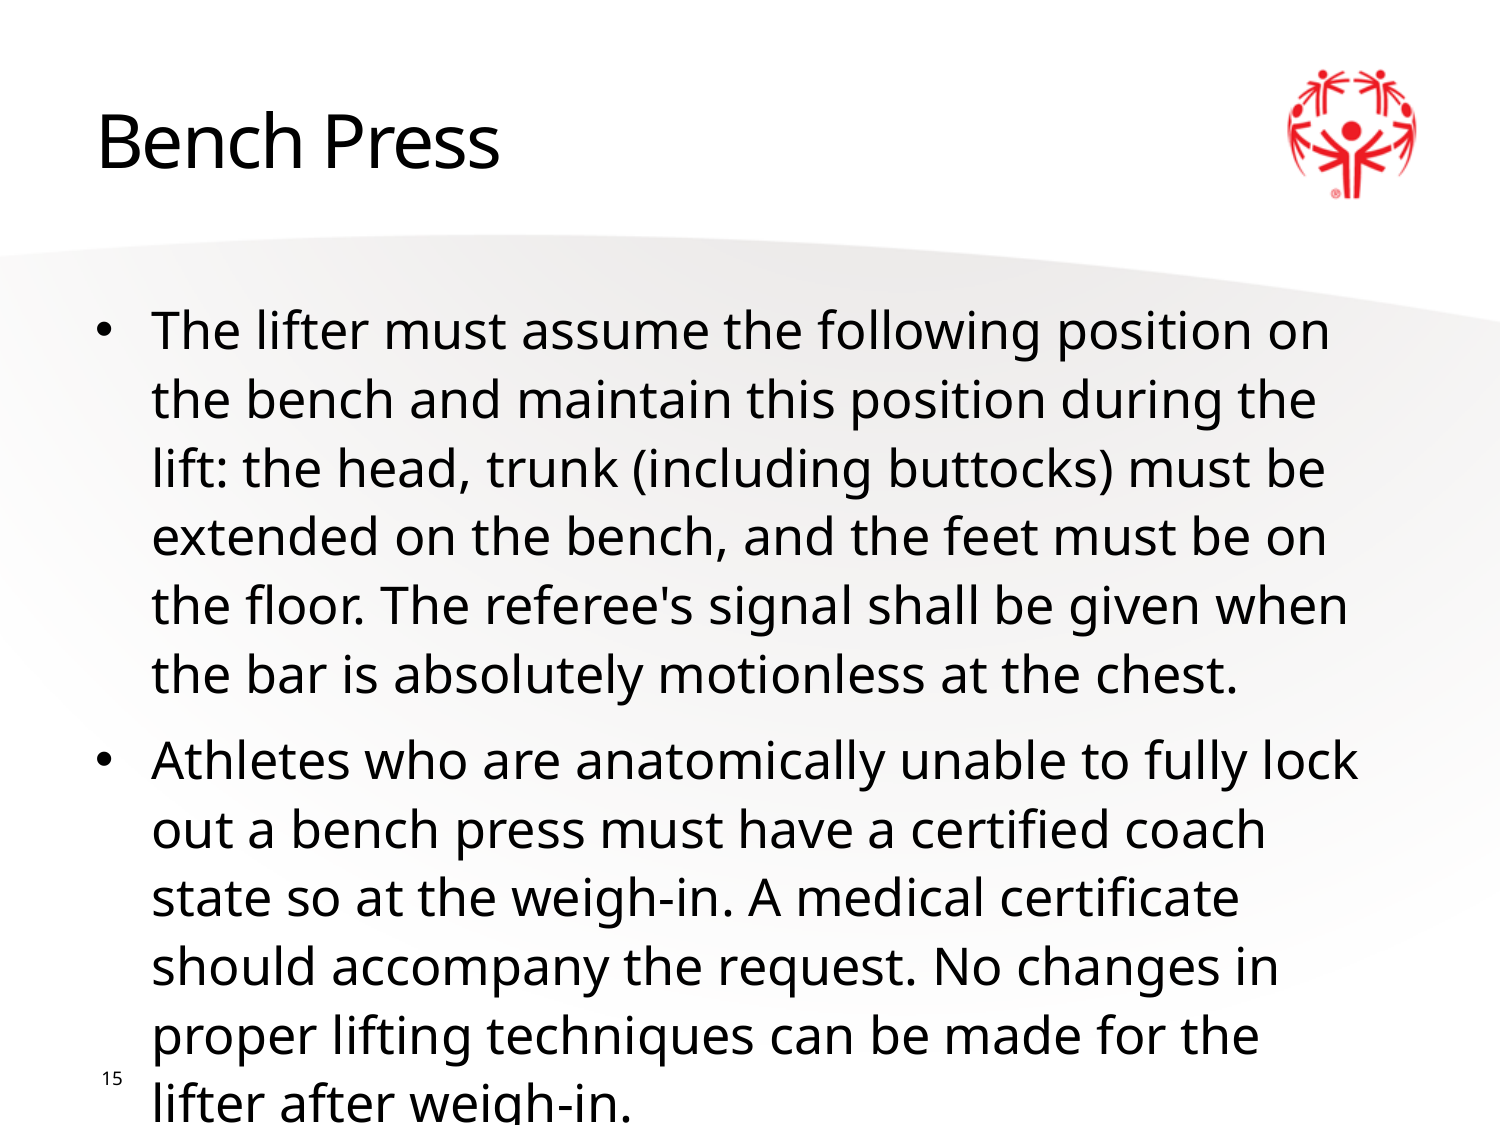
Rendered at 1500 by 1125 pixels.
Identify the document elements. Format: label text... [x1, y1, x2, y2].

slide_number 15 [90, 1061, 665, 1093]
picture [0, 0, 1500, 1125]
title Bench Press [89, 60, 1247, 232]
list The lifter must assume the following position on the bench and maintain this position during the lift: the head, trunk (including buttocks) must be extended on the bench, and the feet must be on the floor. The referee's signal shall be given when the bar is absolutely motionless at the chest. Athletes who are anatomically unable to fully lock out a bench press must have a certified coach state so at the weigh-in. A medical certificate should accompany the request. No changes in proper lifting techniques can be made for the lifter after weigh-in. [89, 285, 1388, 1018]
